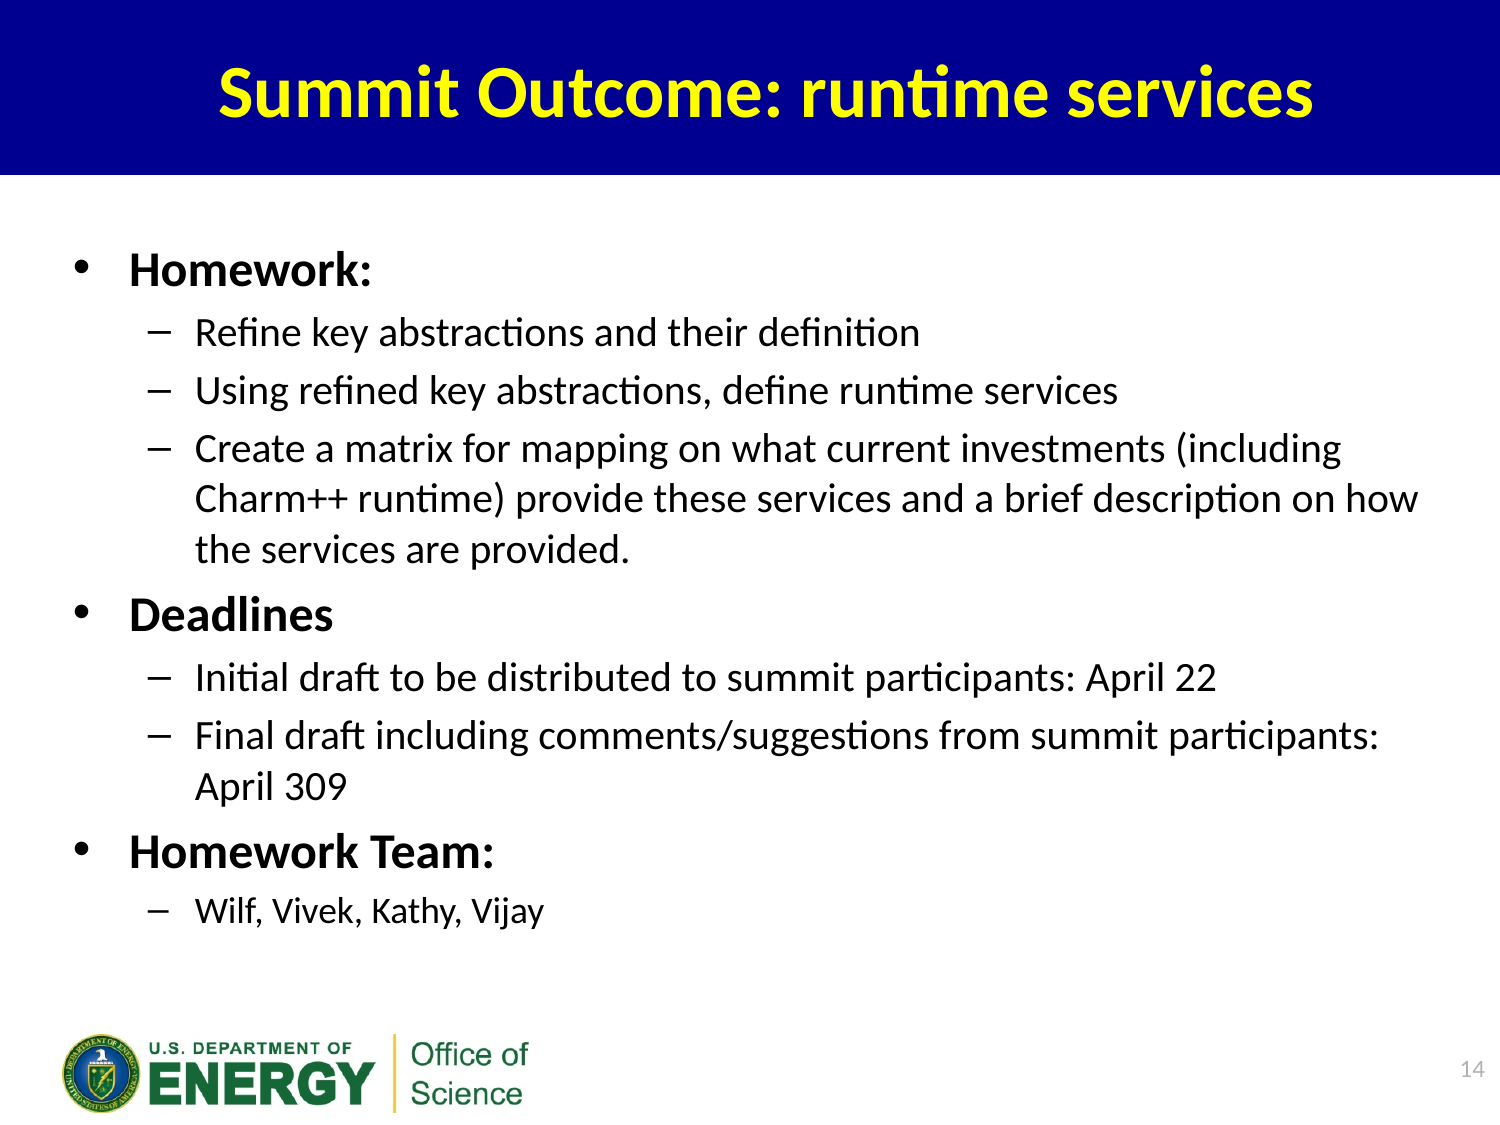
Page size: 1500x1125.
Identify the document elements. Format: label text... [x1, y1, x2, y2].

picture [62, 1034, 529, 1113]
text_box [765, 272, 1457, 994]
list Homework: Refine key abstractions and their definition Using refined key abstractions, define runtime services Create a matrix for mapping on what current investments (including Charm++ runtime) provide these services and a brief description on how the services are provided. Deadlines Initial draft to be distributed to summit participants: April 22 Final draft including comments/suggestions from summit participants: April 309 Homework Team: Wilf, Vivek, Kathy, Vijay [57, 183, 1438, 965]
title Summit Outcome: runtime services [0, 0, 1500, 175]
slide_number 13 [1262, 1037, 1500, 1098]
